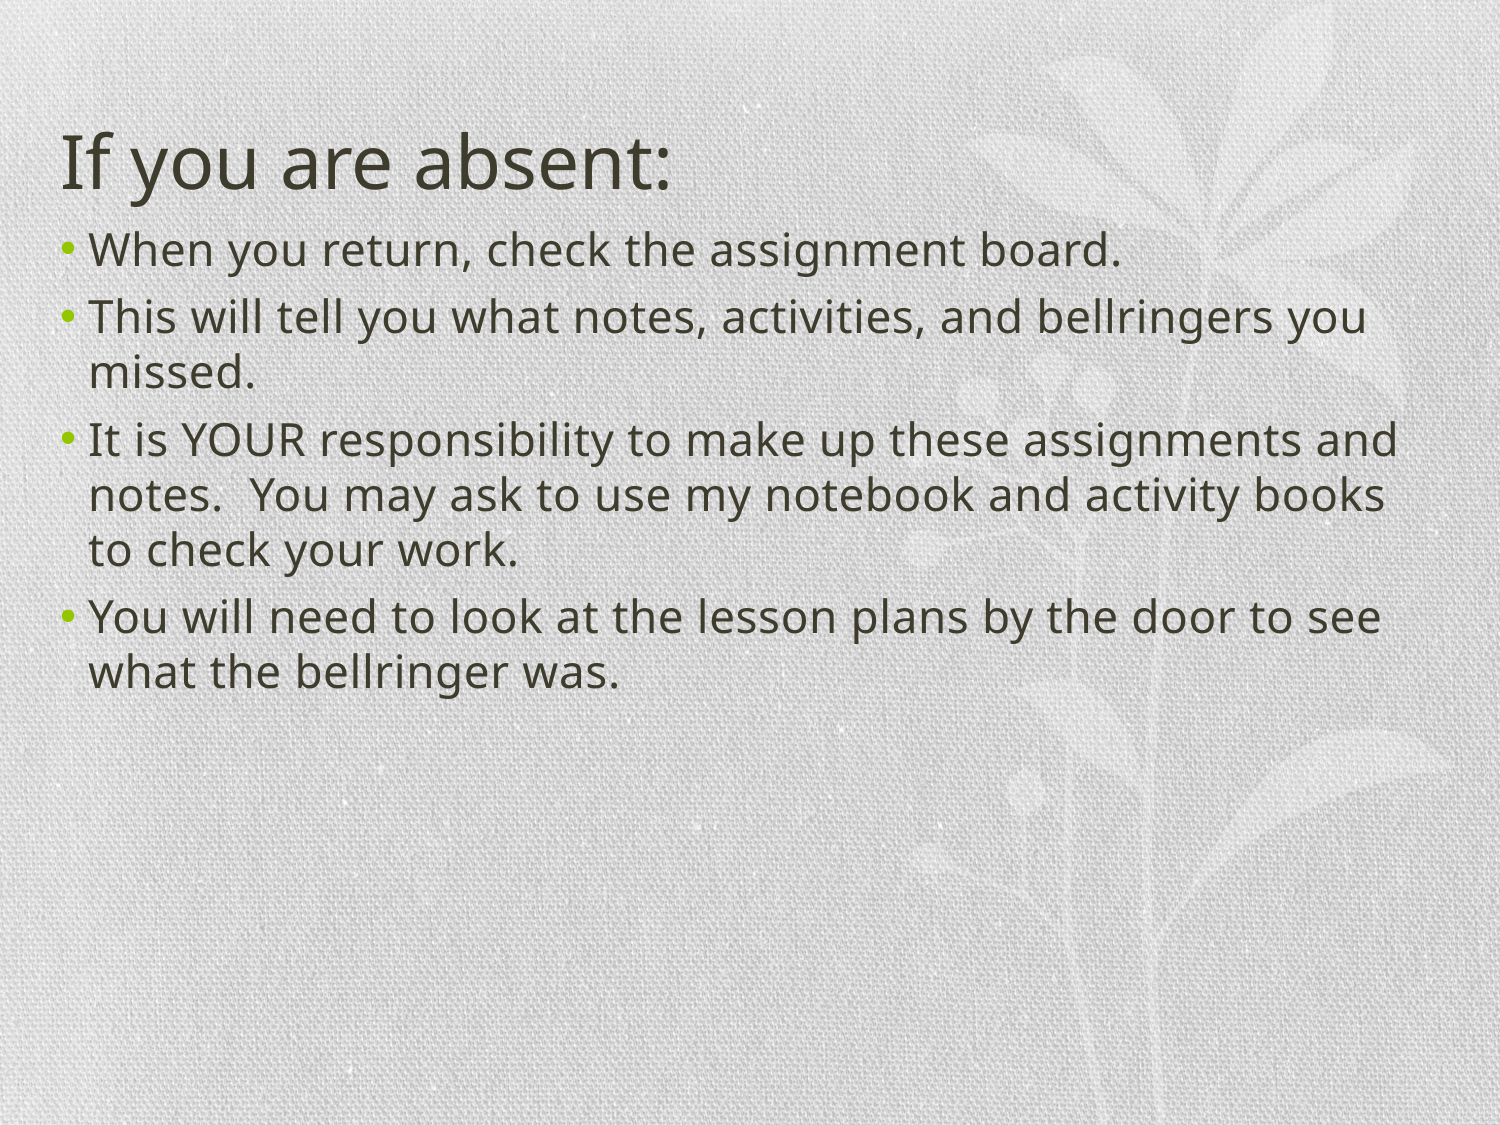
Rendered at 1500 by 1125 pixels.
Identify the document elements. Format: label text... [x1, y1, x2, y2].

title If you are absent: [45, 37, 1455, 213]
list When you return, check the assignment board. This will tell you what notes, activities, and bellringers you missed. It is YOUR responsibility to make up these assignments and notes. You may ask to use my notebook and activity books to check your work. You will need to look at the lesson plans by the door to see what the bellringer was. [45, 213, 1455, 1023]
